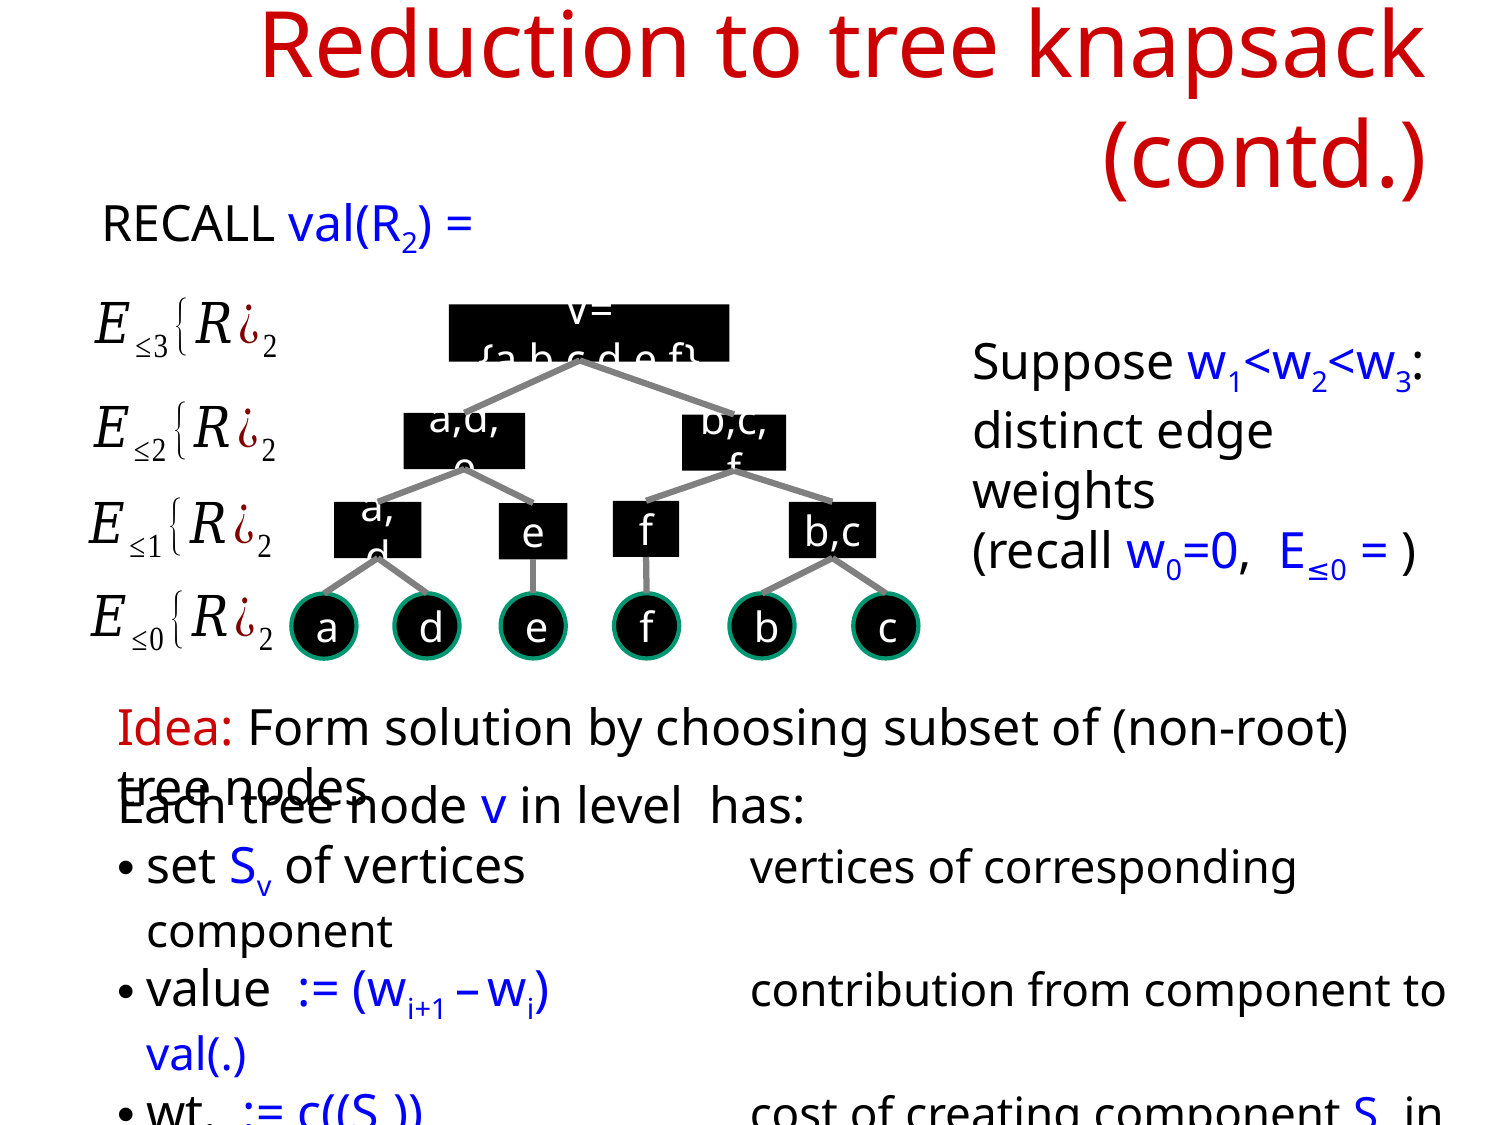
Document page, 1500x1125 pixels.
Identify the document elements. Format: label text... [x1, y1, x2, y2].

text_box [291, 593, 919, 659]
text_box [448, 303, 735, 415]
text_box Idea: Form solution by choosing subset of (non-root) tree nodes [102, 688, 1443, 823]
title Reduction to tree knapsack (contd.) [50, 36, 1443, 155]
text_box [323, 500, 887, 594]
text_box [377, 412, 833, 504]
